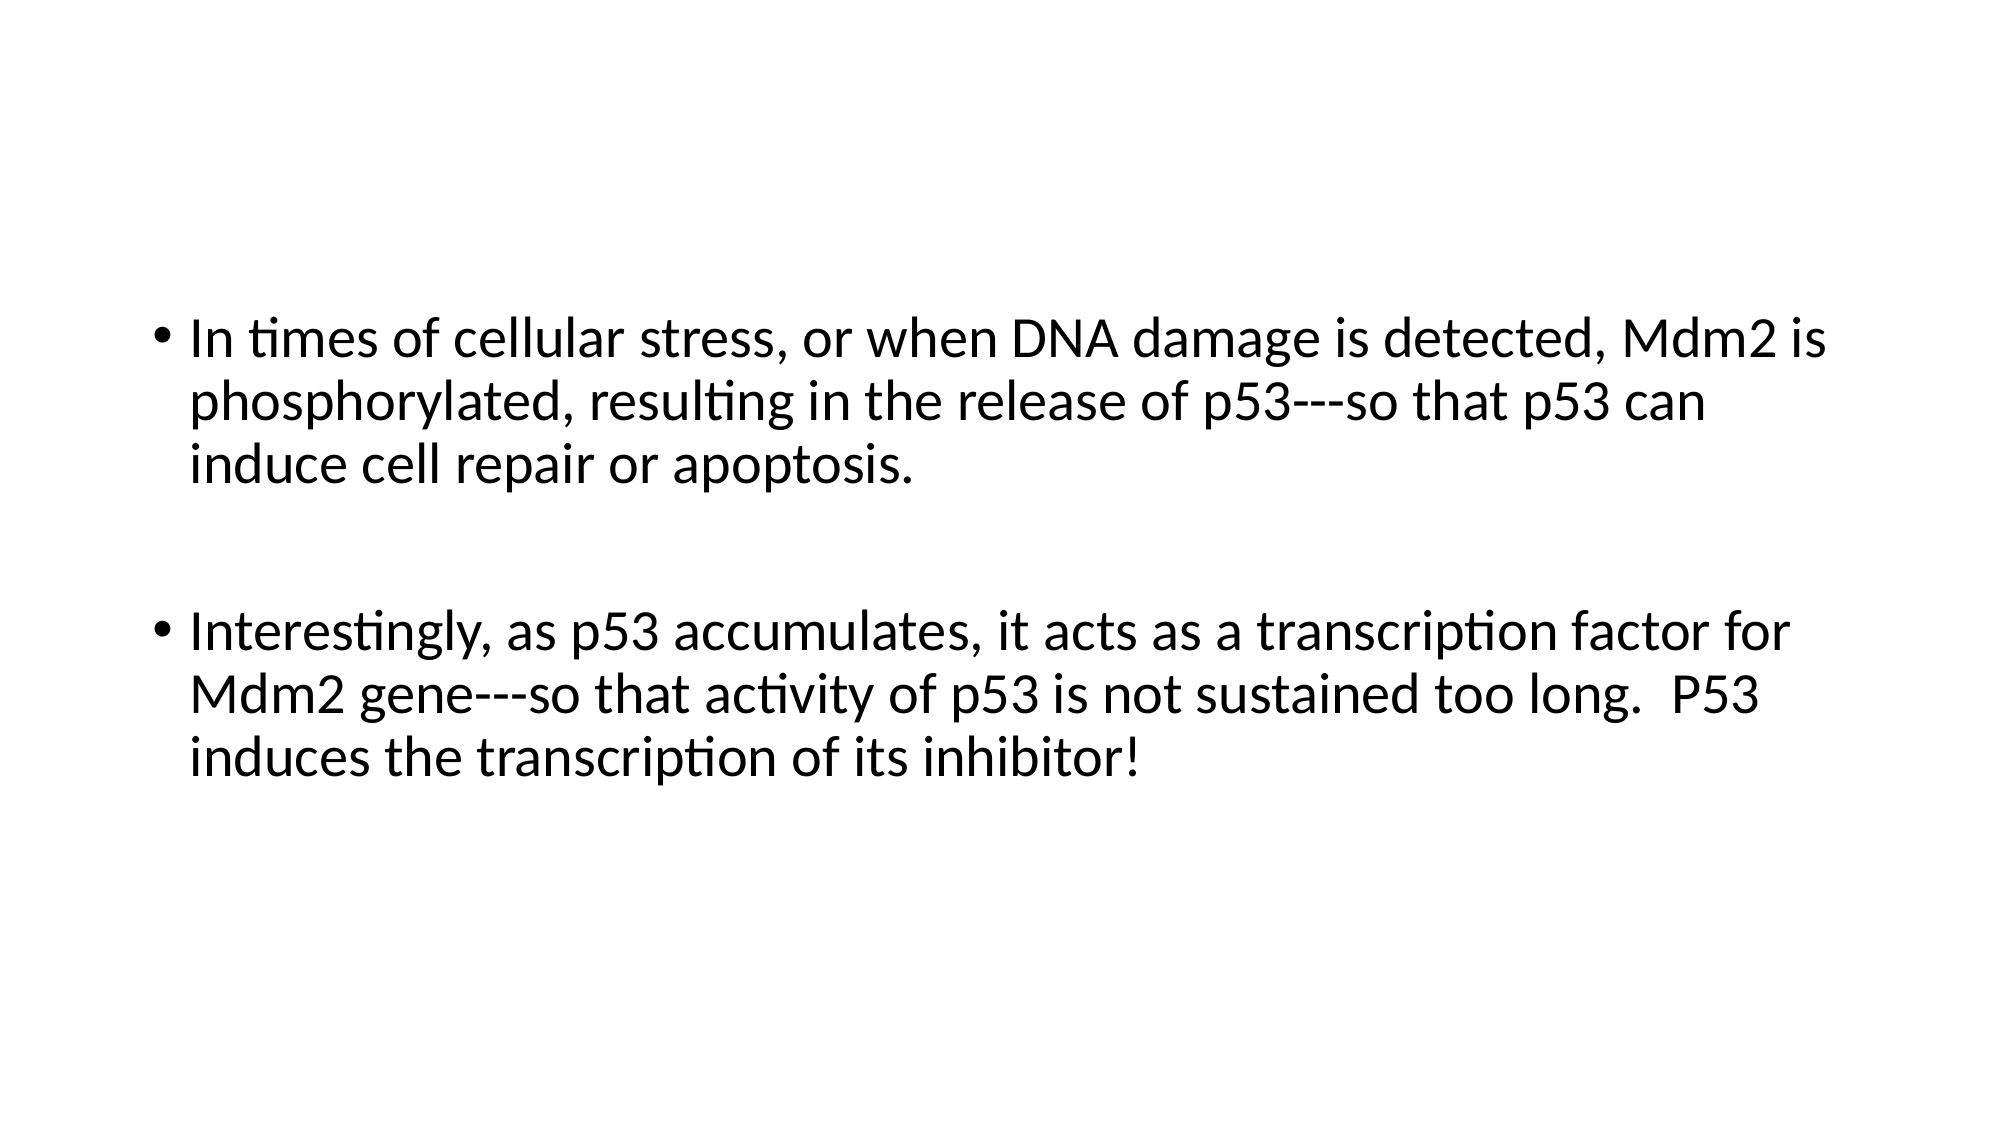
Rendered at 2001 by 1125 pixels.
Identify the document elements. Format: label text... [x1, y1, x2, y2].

list In times of cellular stress, or when DNA damage is detected, Mdm2 is phosphorylated, resulting in the release of p53---so that p53 can induce cell repair or apoptosis. Interestingly, as p53 accumulates, it acts as a transcription factor for Mdm2 gene---so that activity of p53 is not sustained too long. P53 induces the transcription of its inhibitor! [137, 299, 1863, 1014]
